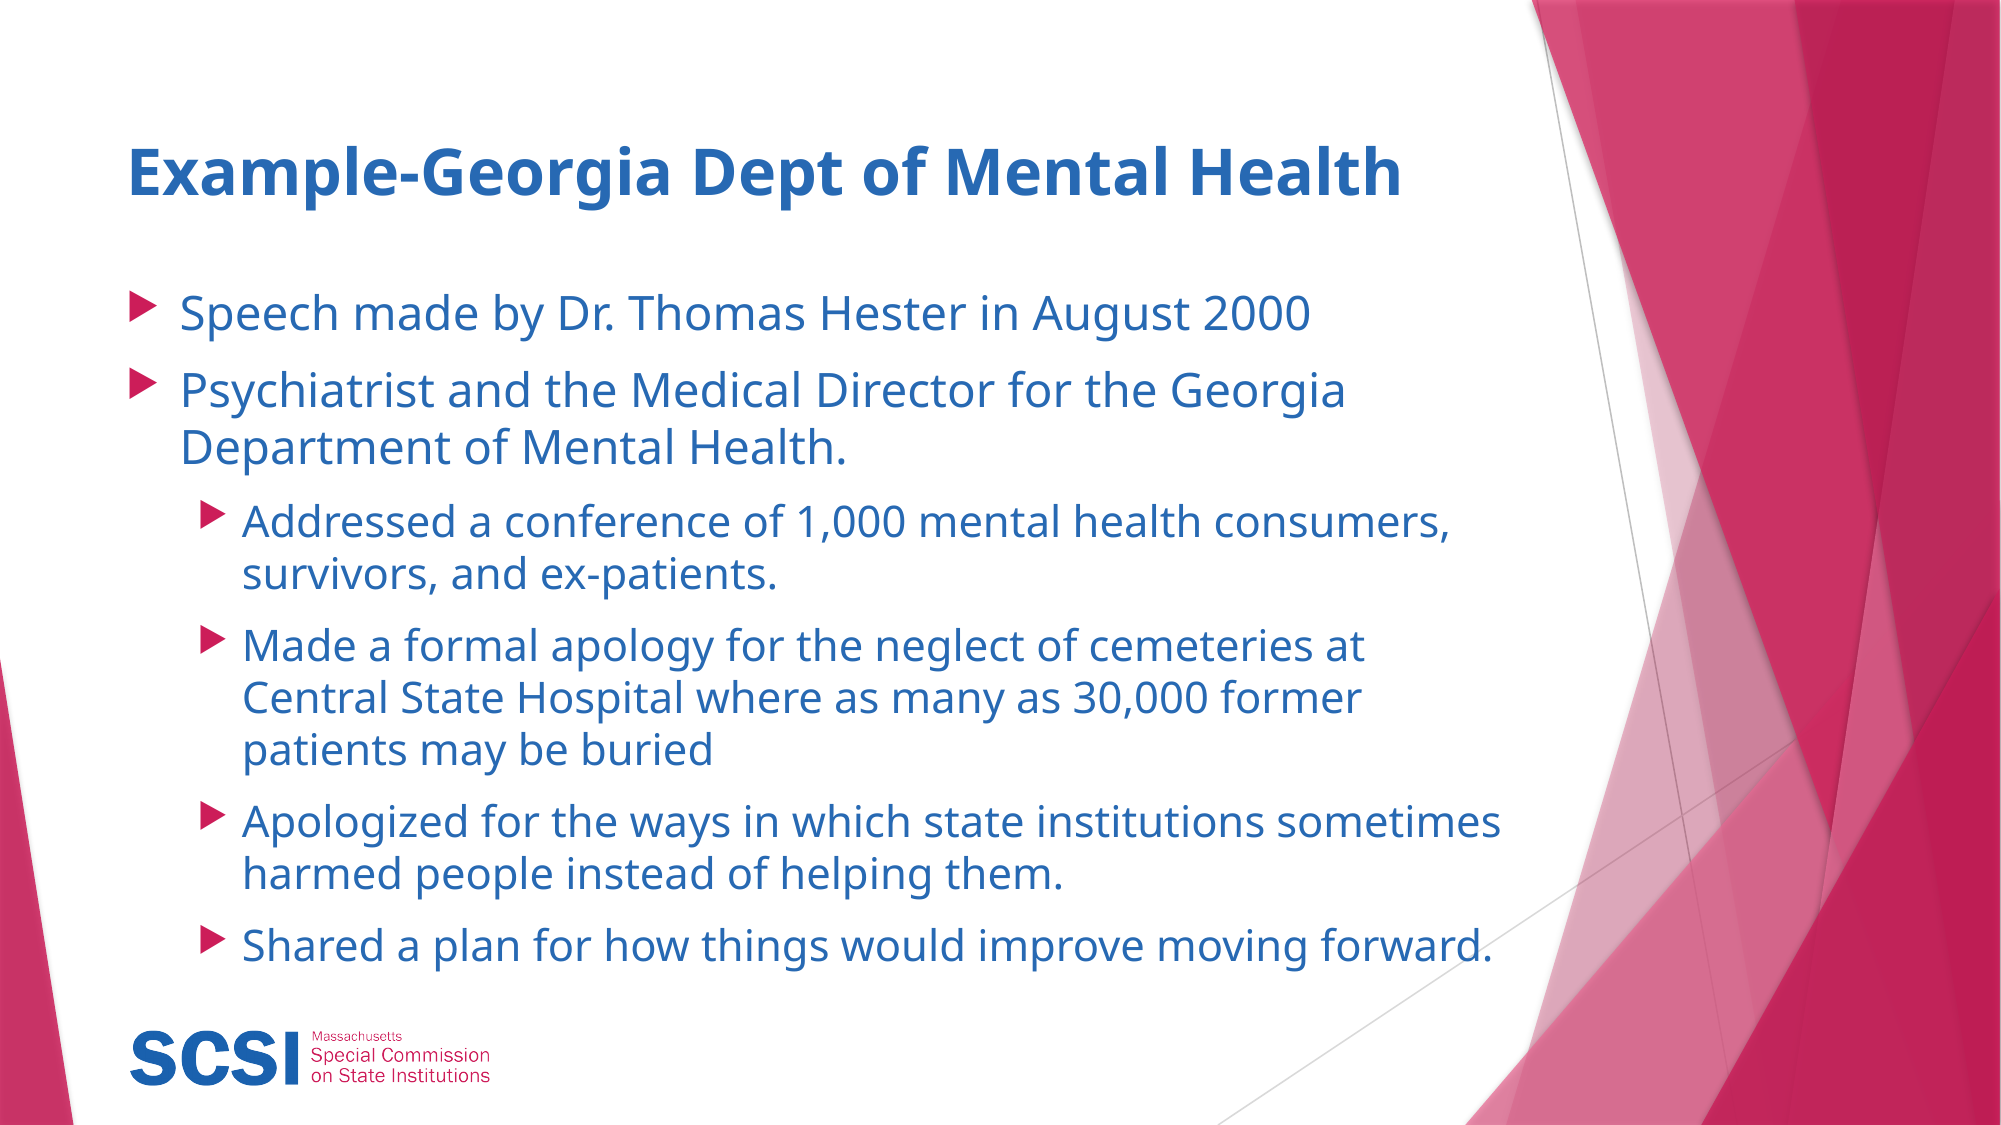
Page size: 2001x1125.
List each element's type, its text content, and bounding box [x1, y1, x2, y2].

title Example-Georgia Dept of Mental Health [111, 99, 1522, 275]
picture [130, 1018, 496, 1109]
list Speech made by Dr. Thomas Hester in August 2000 Psychiatrist and the Medical Director for the Georgia Department of Mental Health. Addressed a conference of 1,000 mental health consumers, survivors, and ex-patients. Made a formal apology for the neglect of cemeteries at Central State Hospital where as many as 30,000 former patients may be buried Apologized for the ways in which state institutions sometimes harmed people instead of helping them. Shared a plan for how things would improve moving forward. [111, 275, 1522, 988]
